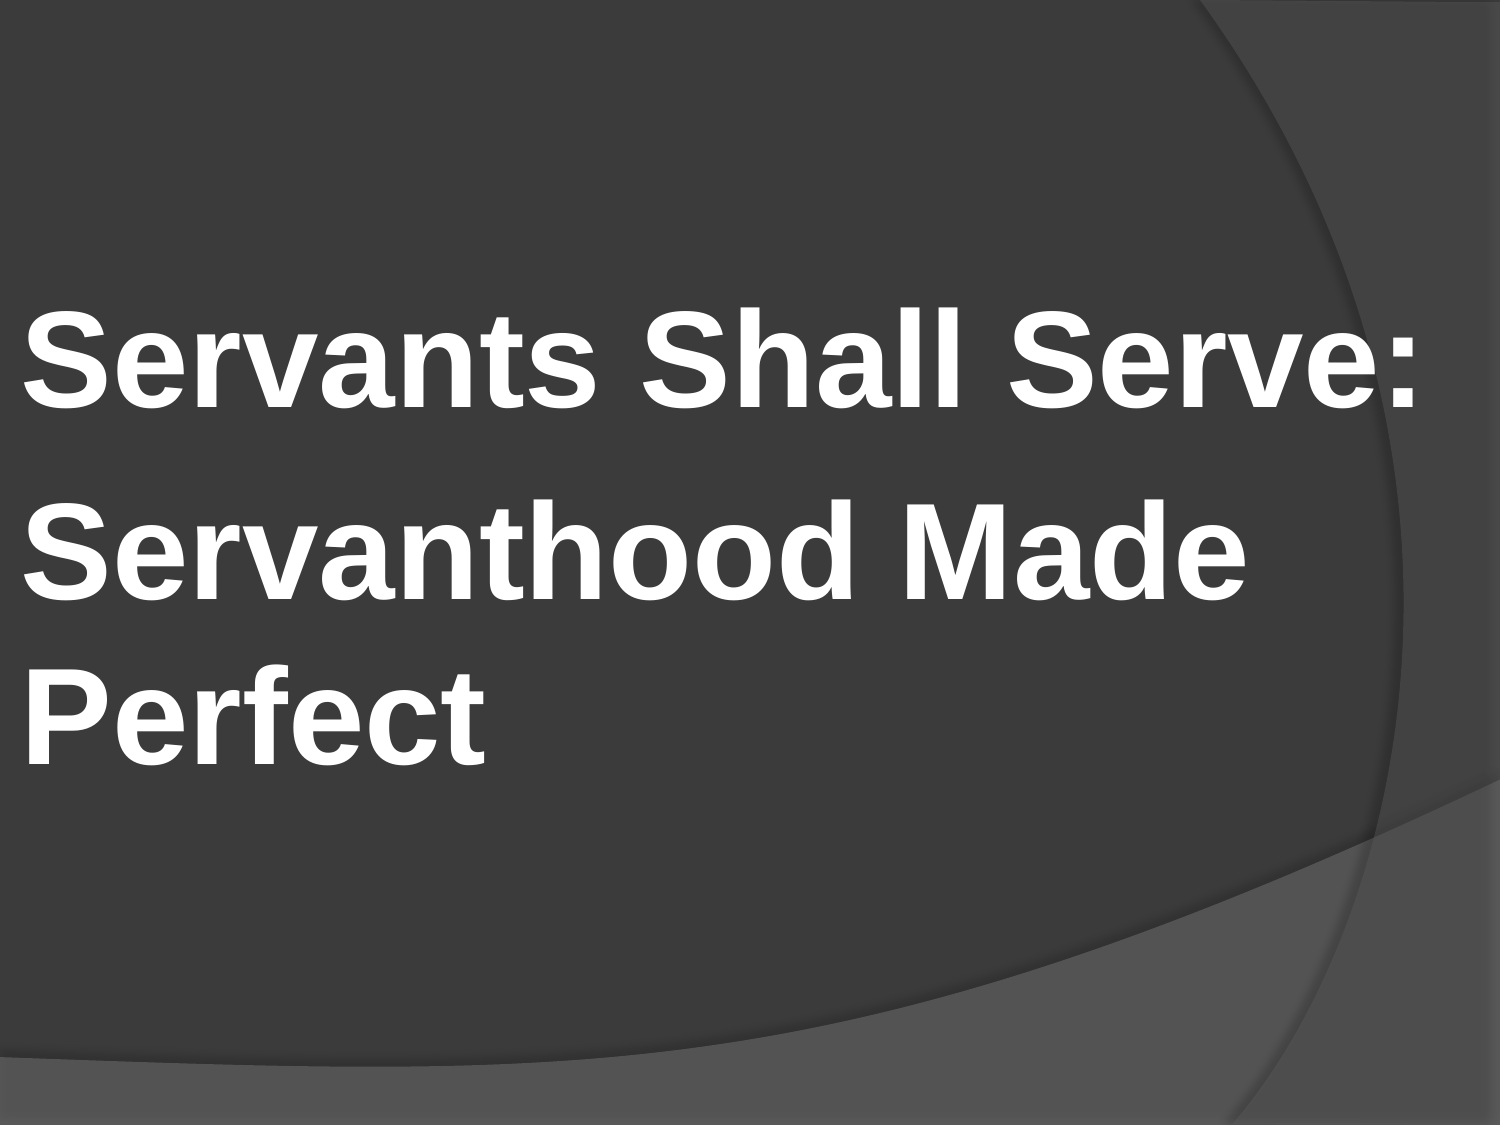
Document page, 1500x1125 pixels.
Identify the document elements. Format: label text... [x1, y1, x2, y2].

list Servants Shall Serve: Servanthood Made Perfect [0, 262, 1488, 1125]
